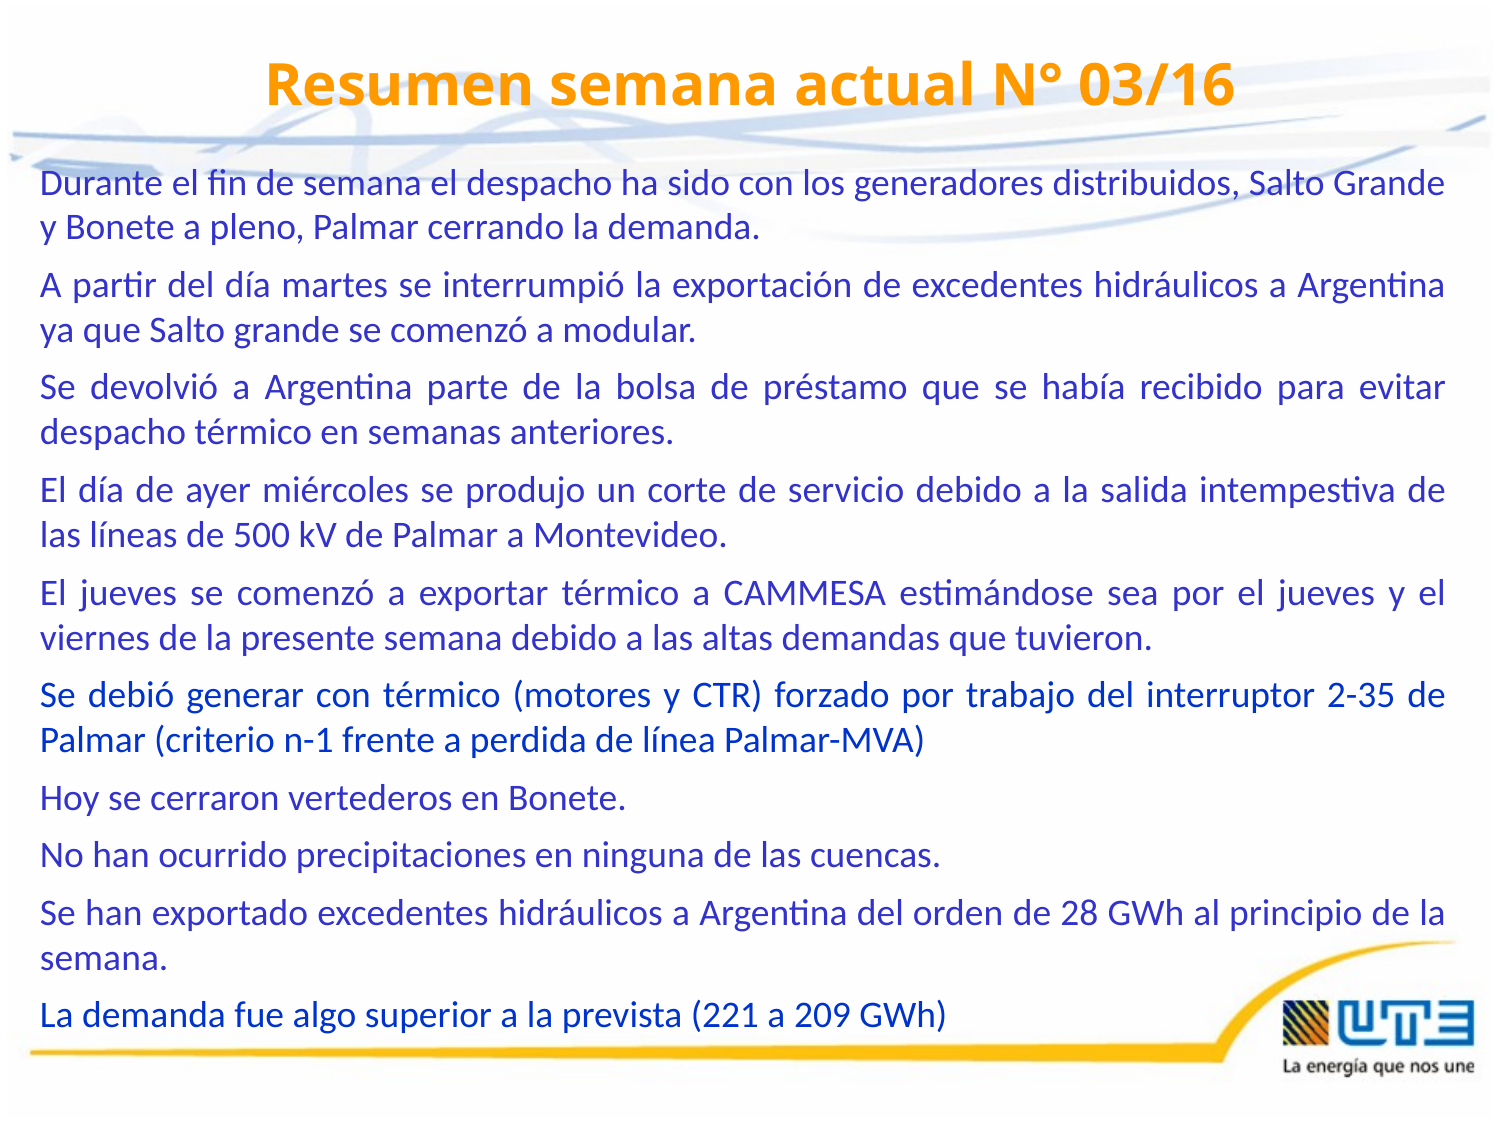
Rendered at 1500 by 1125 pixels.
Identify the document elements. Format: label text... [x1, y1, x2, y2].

list Durante el fin de semana el despacho ha sido con los generadores distribuidos, Salto Grande y Bonete a pleno, Palmar cerrando la demanda. A partir del día martes se interrumpió la exportación de excedentes hidráulicos a Argentina ya que Salto grande se comenzó a modular. Se devolvió a Argentina parte de la bolsa de préstamo que se había recibido para evitar despacho térmico en semanas anteriores. El día de ayer miércoles se produjo un corte de servicio debido a la salida intempestiva de las líneas de 500 kV de Palmar a Montevideo. El jueves se comenzó a exportar térmico a CAMMESA estimándose sea por el jueves y el viernes de la presente semana debido a las altas demandas que tuvieron. Se debió generar con térmico (motores y CTR) forzado por trabajo del interruptor 2-35 de Palmar (criterio n-1 frente a perdida de línea Palmar-MVA) Hoy se cerraron vertederos en Bonete. No han ocurrido precipitaciones en ninguna de las cuencas. Se han exportado excedentes hidráulicos a Argentina del orden de 28 GWh al principio de la semana. La demanda fue algo superior a la prevista (221 a 209 GWh) [24, 149, 1463, 1101]
title Resumen semana actual N° 03/16 [37, 24, 1463, 126]
picture [7, 6, 1493, 1118]
